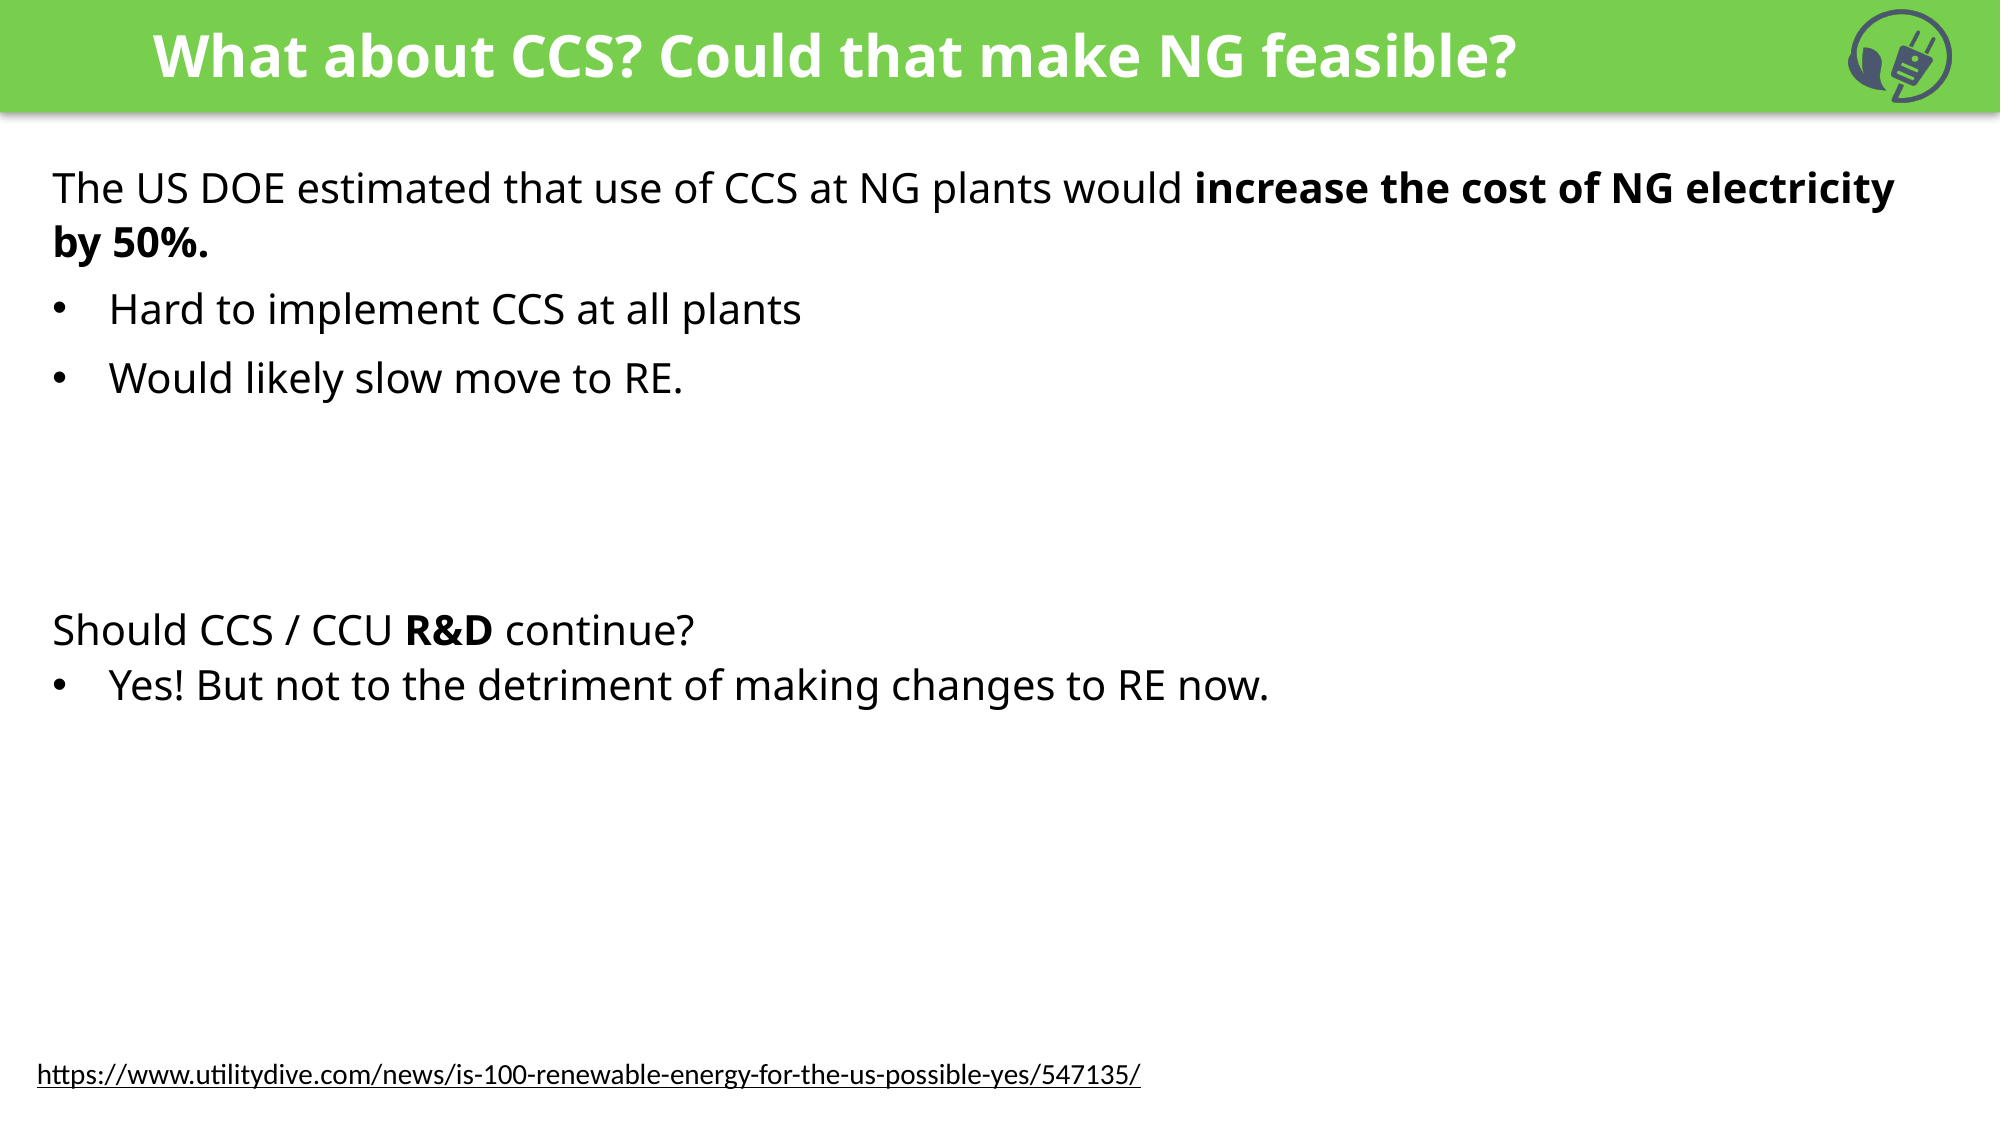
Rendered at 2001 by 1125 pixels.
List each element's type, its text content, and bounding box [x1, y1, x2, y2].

text_box The US DOE estimated that use of CCS at NG plants would increase the cost of NG electricity by 50%. [37, 148, 1952, 270]
text_box Would likely slow move to RE. [37, 339, 1952, 410]
text_box https://www.utilitydive.com/news/is-100-renewable-energy-for-the-us-possible-yes/547135/ [22, 1048, 1164, 1098]
text_box [0, 0, 2000, 113]
text_box Hard to implement CCS at all plants [37, 270, 1952, 339]
text_box Should CCS / CCU R&D continue? Yes! But not to the detriment of making changes to RE now. [37, 591, 1952, 717]
text_box What about CCS? Could that make NG feasible? [138, 11, 1533, 97]
picture [1847, 7, 1952, 105]
